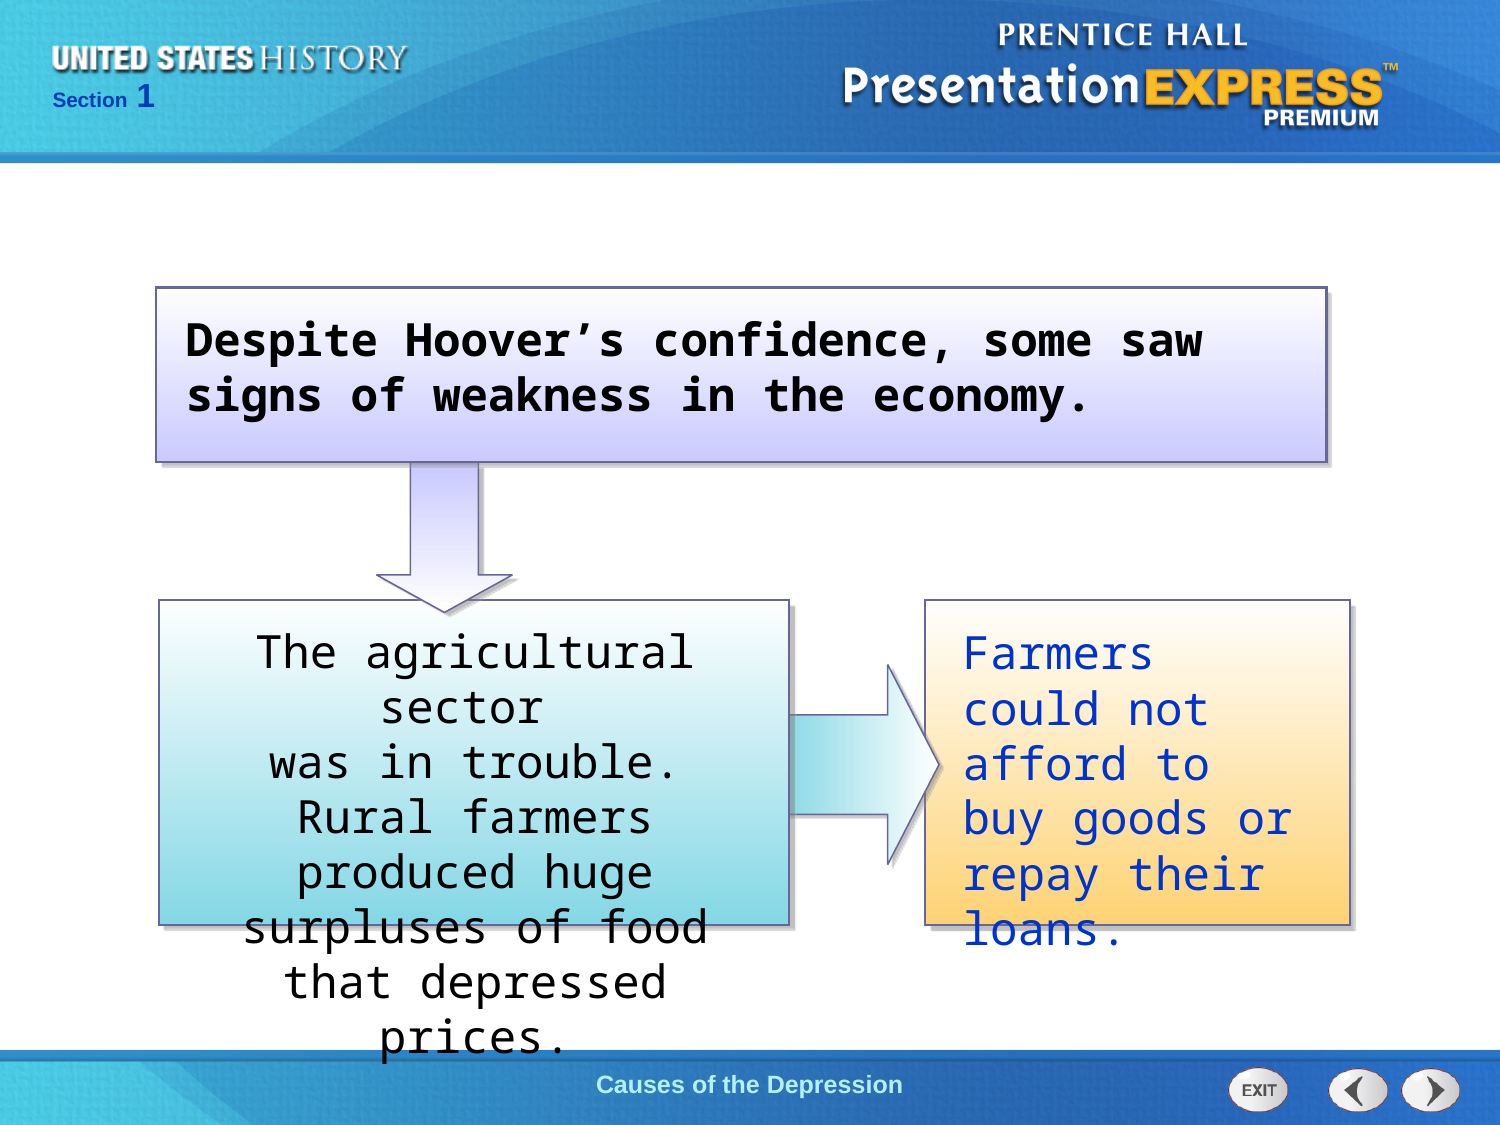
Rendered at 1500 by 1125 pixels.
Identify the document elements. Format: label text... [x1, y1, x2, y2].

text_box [158, 599, 940, 926]
text_box [156, 287, 1327, 463]
picture [0, 0, 1500, 1125]
text_box [376, 469, 513, 598]
text_box Despite Hoover’s confidence, some saw signs of weakness in the economy. [171, 303, 1284, 428]
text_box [940, 599, 1351, 926]
